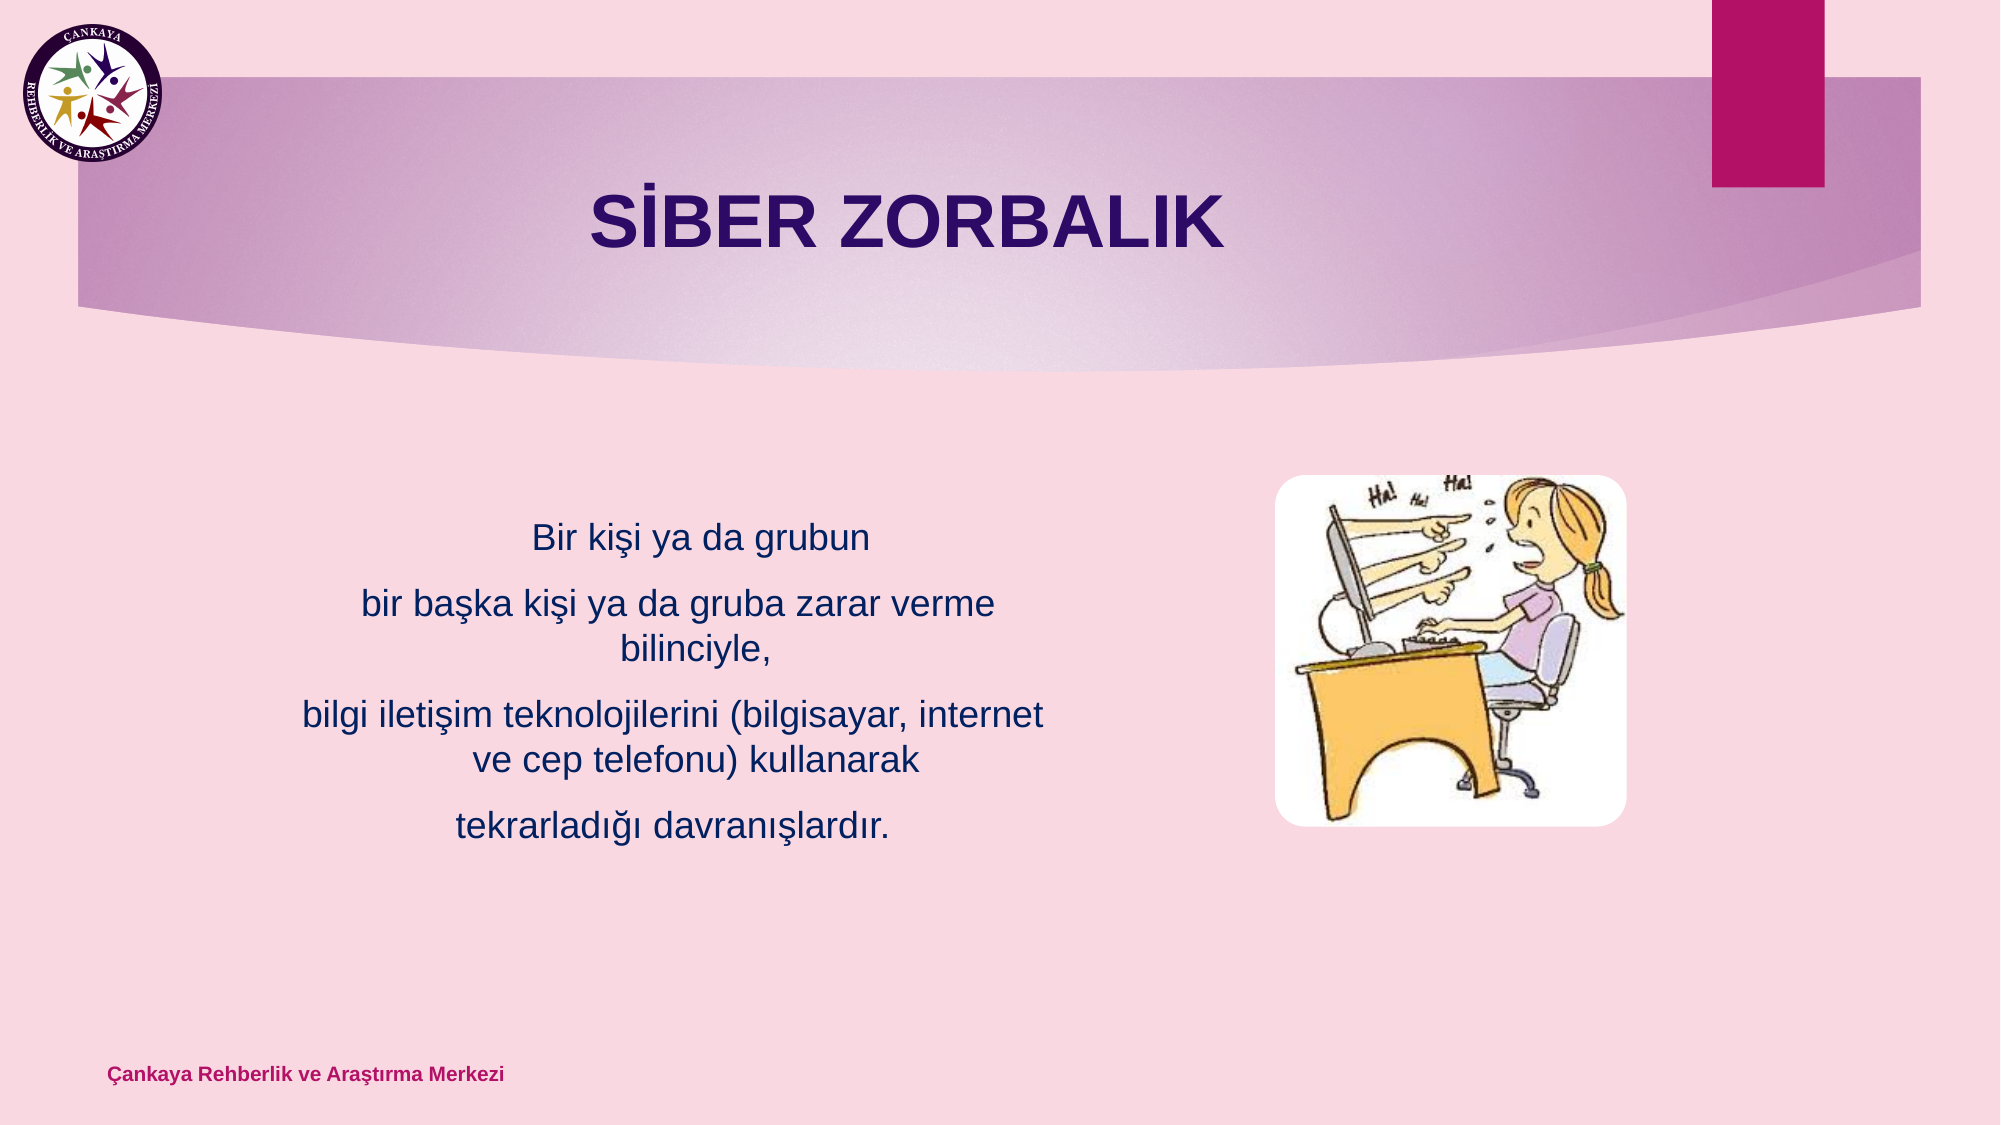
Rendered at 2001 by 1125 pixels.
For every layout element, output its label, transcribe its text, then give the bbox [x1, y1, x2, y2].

title SİBER ZORBALIK [189, 159, 1627, 276]
list Bir kişi ya da grubun bir başka kişi ya da gruba zarar verme bilinciyle, bilgi iletişim teknolojilerini (bilgisayar, internet ve cep telefonu) kullanarak tekrarladığı davranışlardır. [268, 505, 1078, 872]
picture [23, 24, 162, 162]
footer Çankaya Rehberlik ve Araştırma Merkezi [92, 1048, 726, 1099]
picture [1275, 475, 1627, 827]
